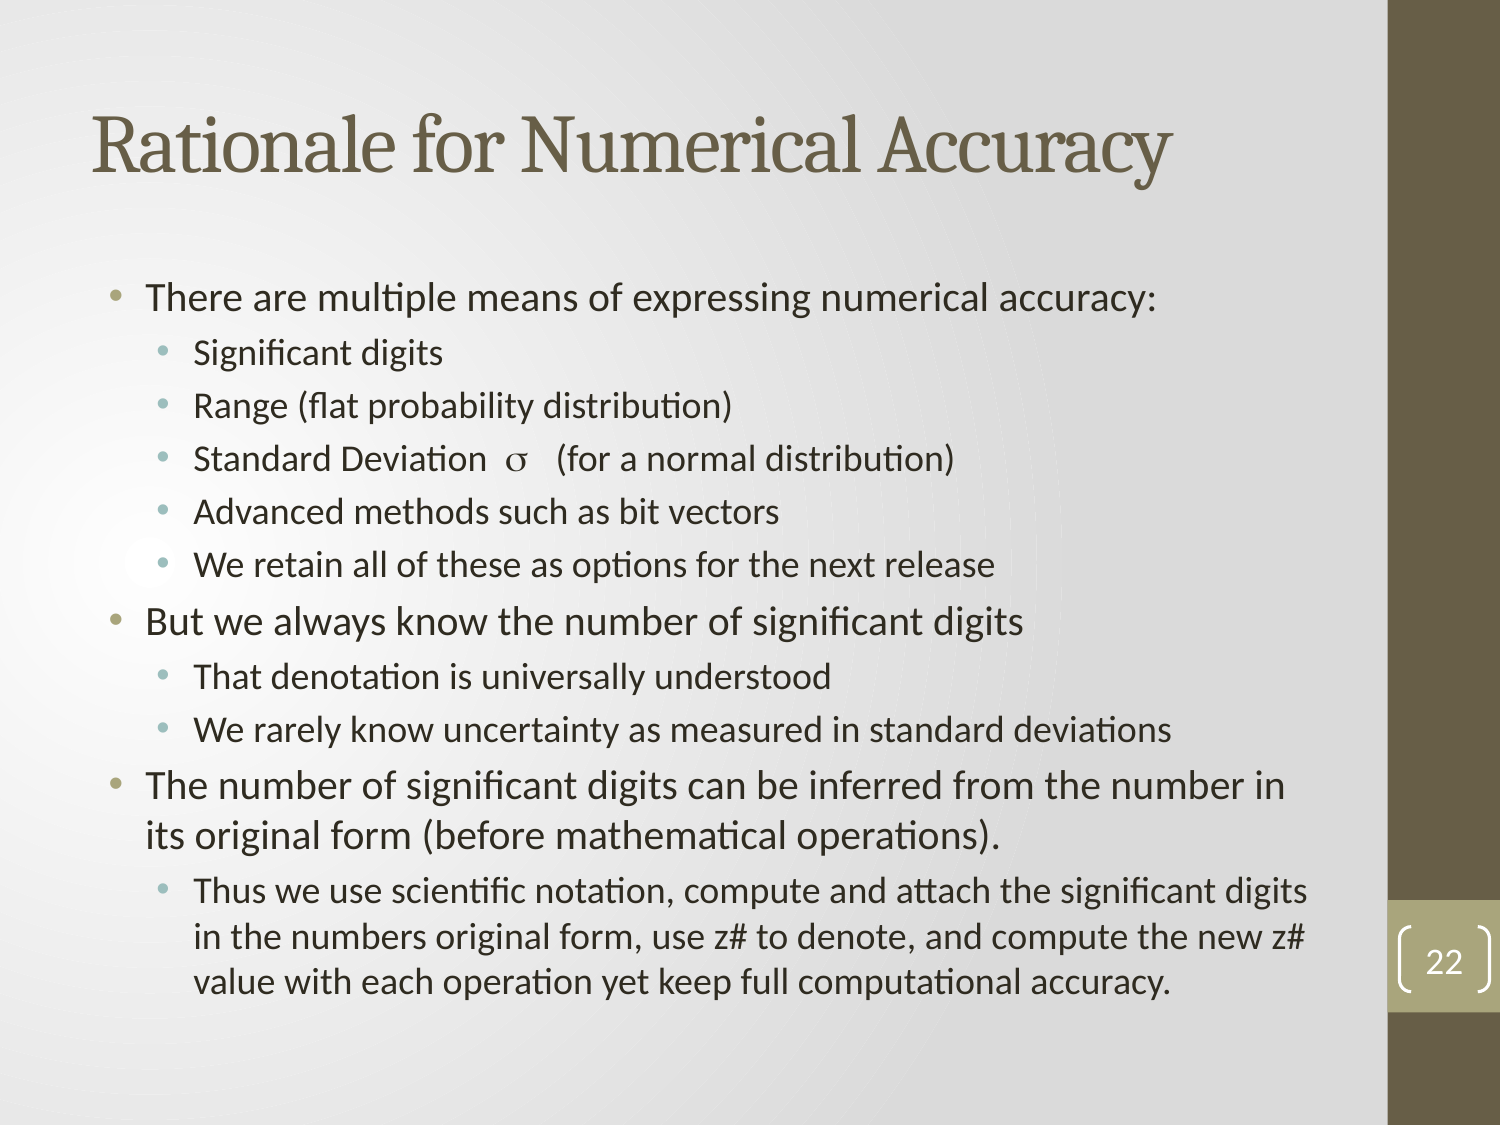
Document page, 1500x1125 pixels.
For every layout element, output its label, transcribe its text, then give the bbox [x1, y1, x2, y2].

list There are multiple means of expressing numerical accuracy: Significant digits Range (flat probability distribution) Standard Deviation s (for a normal distribution) Advanced methods such as bit vectors We retain all of these as options for the next release But we always know the number of significant digits That denotation is universally understood We rarely know uncertainty as measured in standard deviations The number of significant digits can be inferred from the number in its original form (before mathematical operations). Thus we use scientific notation, compute and attach the significant digits in the numbers original form, use z# to denote, and compute the new z# value with each operation yet keep full computational accuracy. [75, 262, 1325, 1050]
title Rationale for Numerical Accuracy [75, 45, 1325, 233]
slide_number 22 [1397, 925, 1492, 994]
